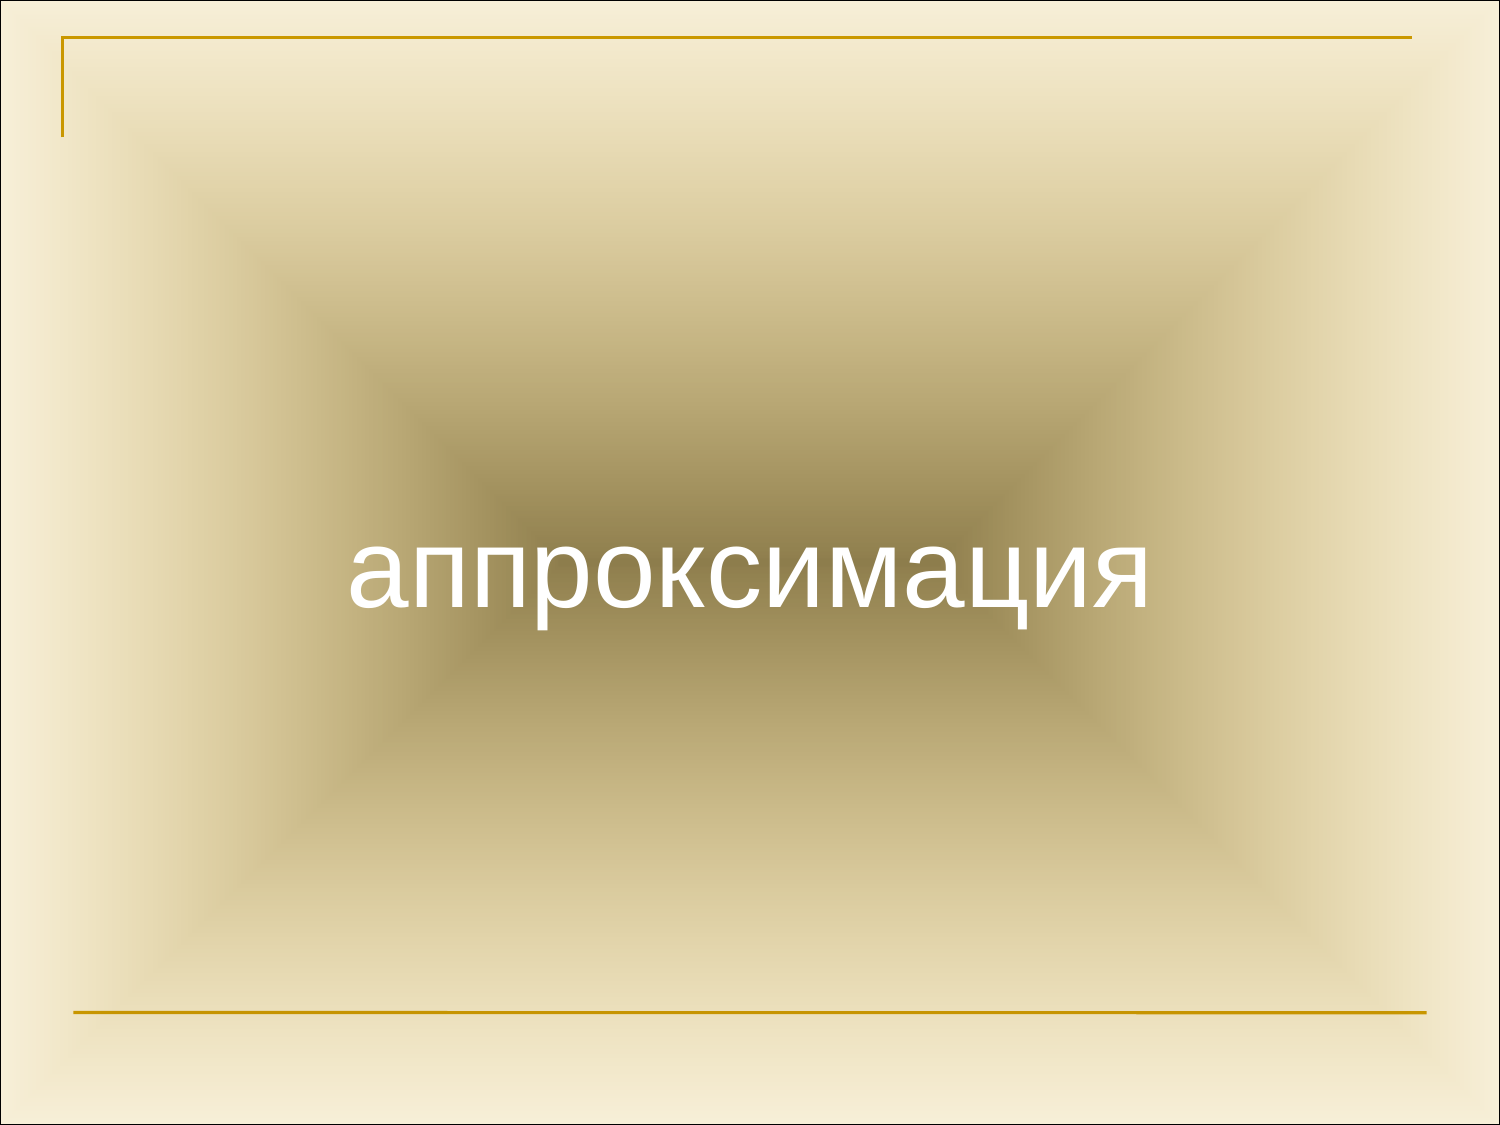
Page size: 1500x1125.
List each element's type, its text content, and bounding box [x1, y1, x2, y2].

text_box аппроксимация [0, 0, 1500, 1125]
